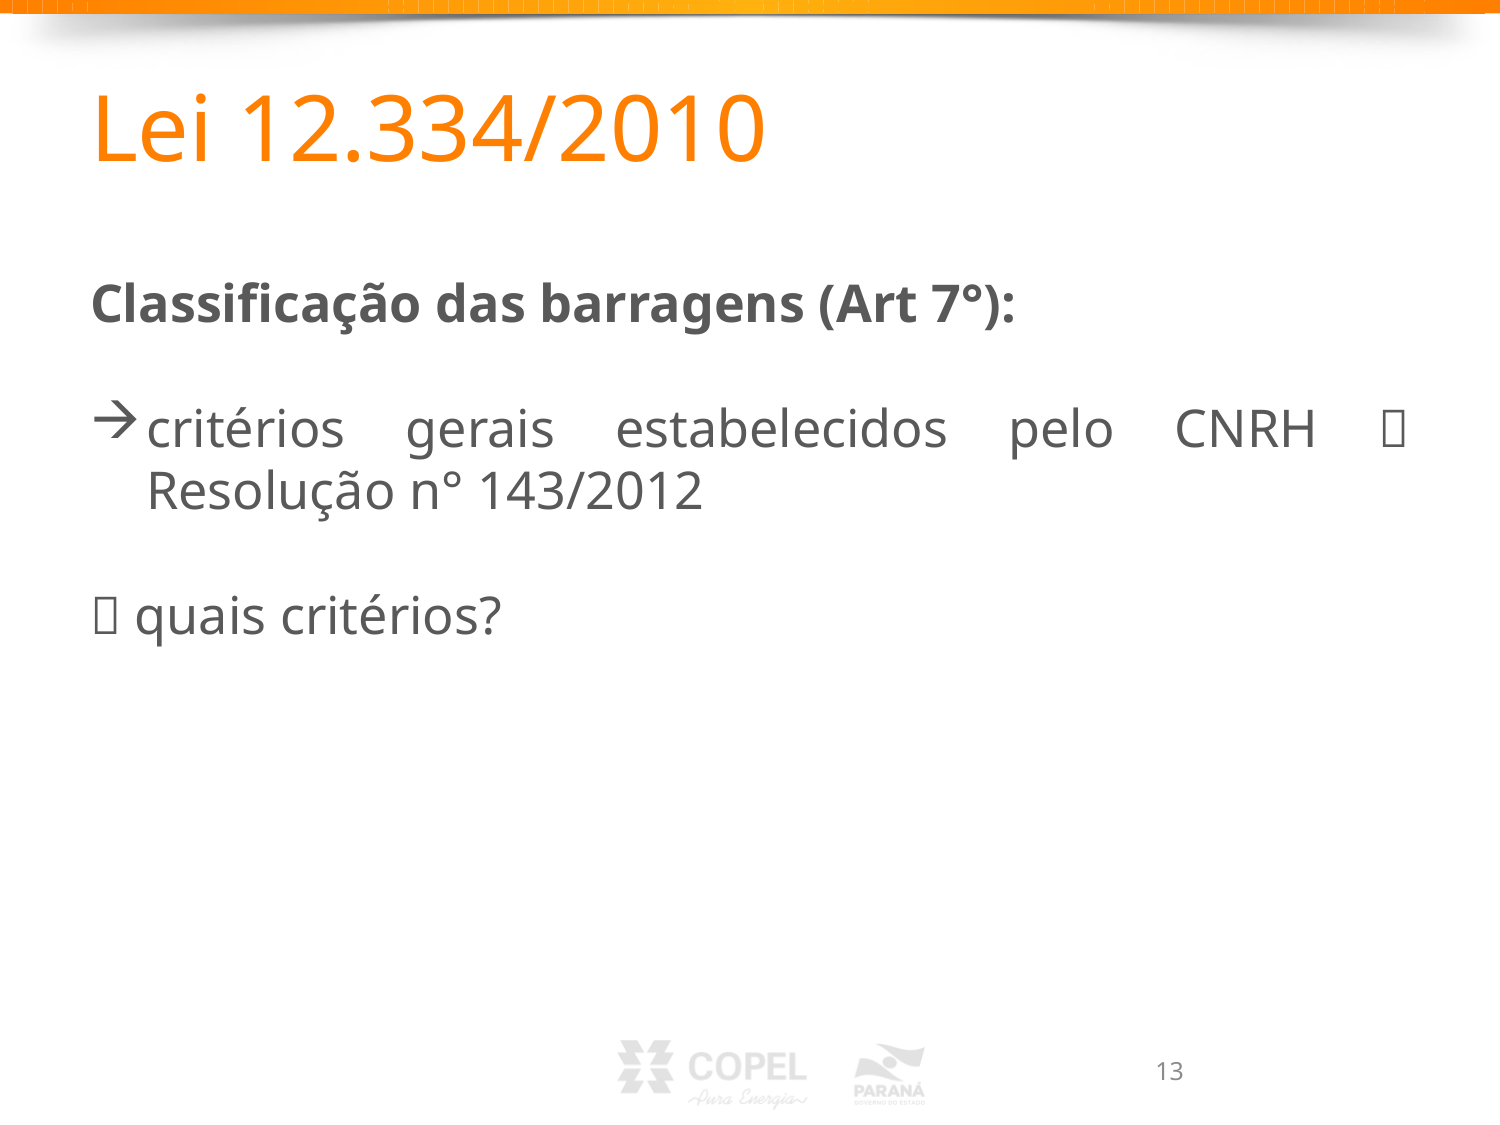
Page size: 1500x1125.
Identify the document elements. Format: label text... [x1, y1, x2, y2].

picture [0, 14, 1500, 73]
list Classificação das barragens (Art 7°): critérios gerais estabelecidos pelo CNRH  Resolução n° 143/2012  quais critérios? [75, 262, 1425, 1005]
title Lei 12.334/2010 [75, 30, 1425, 219]
slide_number 13 [1057, 1042, 1199, 1103]
